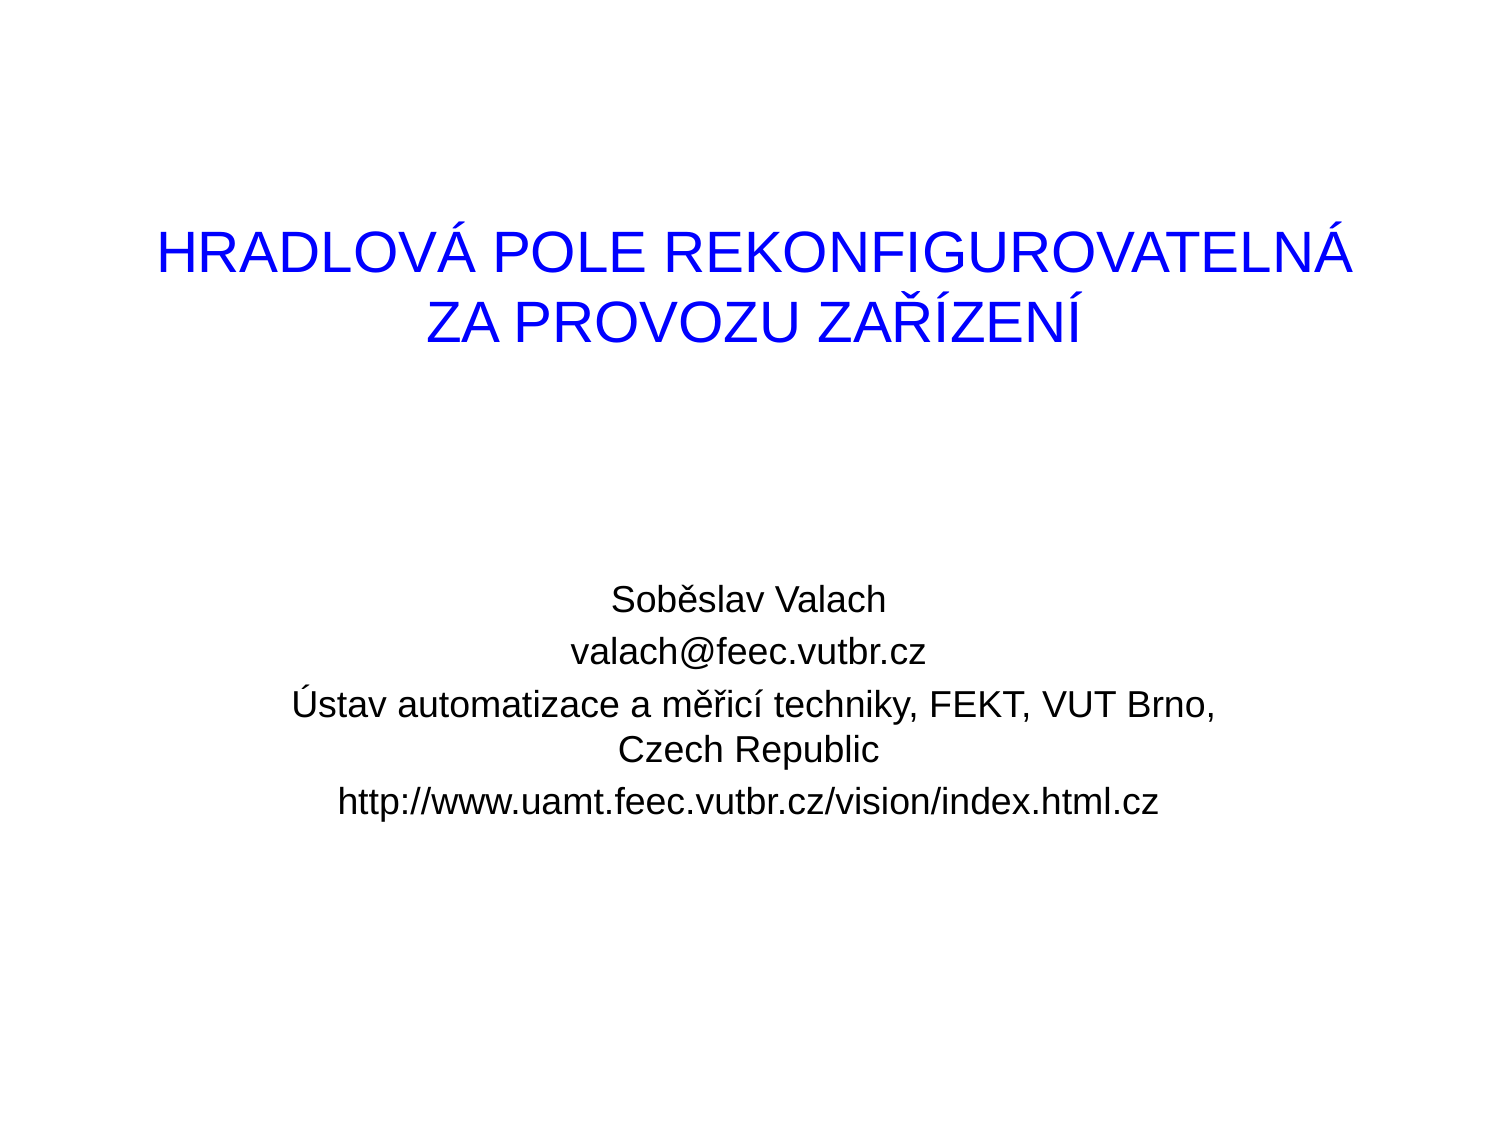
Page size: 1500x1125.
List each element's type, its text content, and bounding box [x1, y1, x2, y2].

subtitle Soběslav Valach valach@feec.vutbr.cz Ústav automatizace a měřicí techniky, FEKT, VUT Brno, Czech Republic http://www.uamt.feec.vutbr.cz/vision/index.html.cz [222, 566, 1276, 1020]
title HRADLOVÁ POLE REKONFIGUROVATELNÁ ZA PROVOZU ZAŘÍZENÍ [116, 163, 1393, 406]
